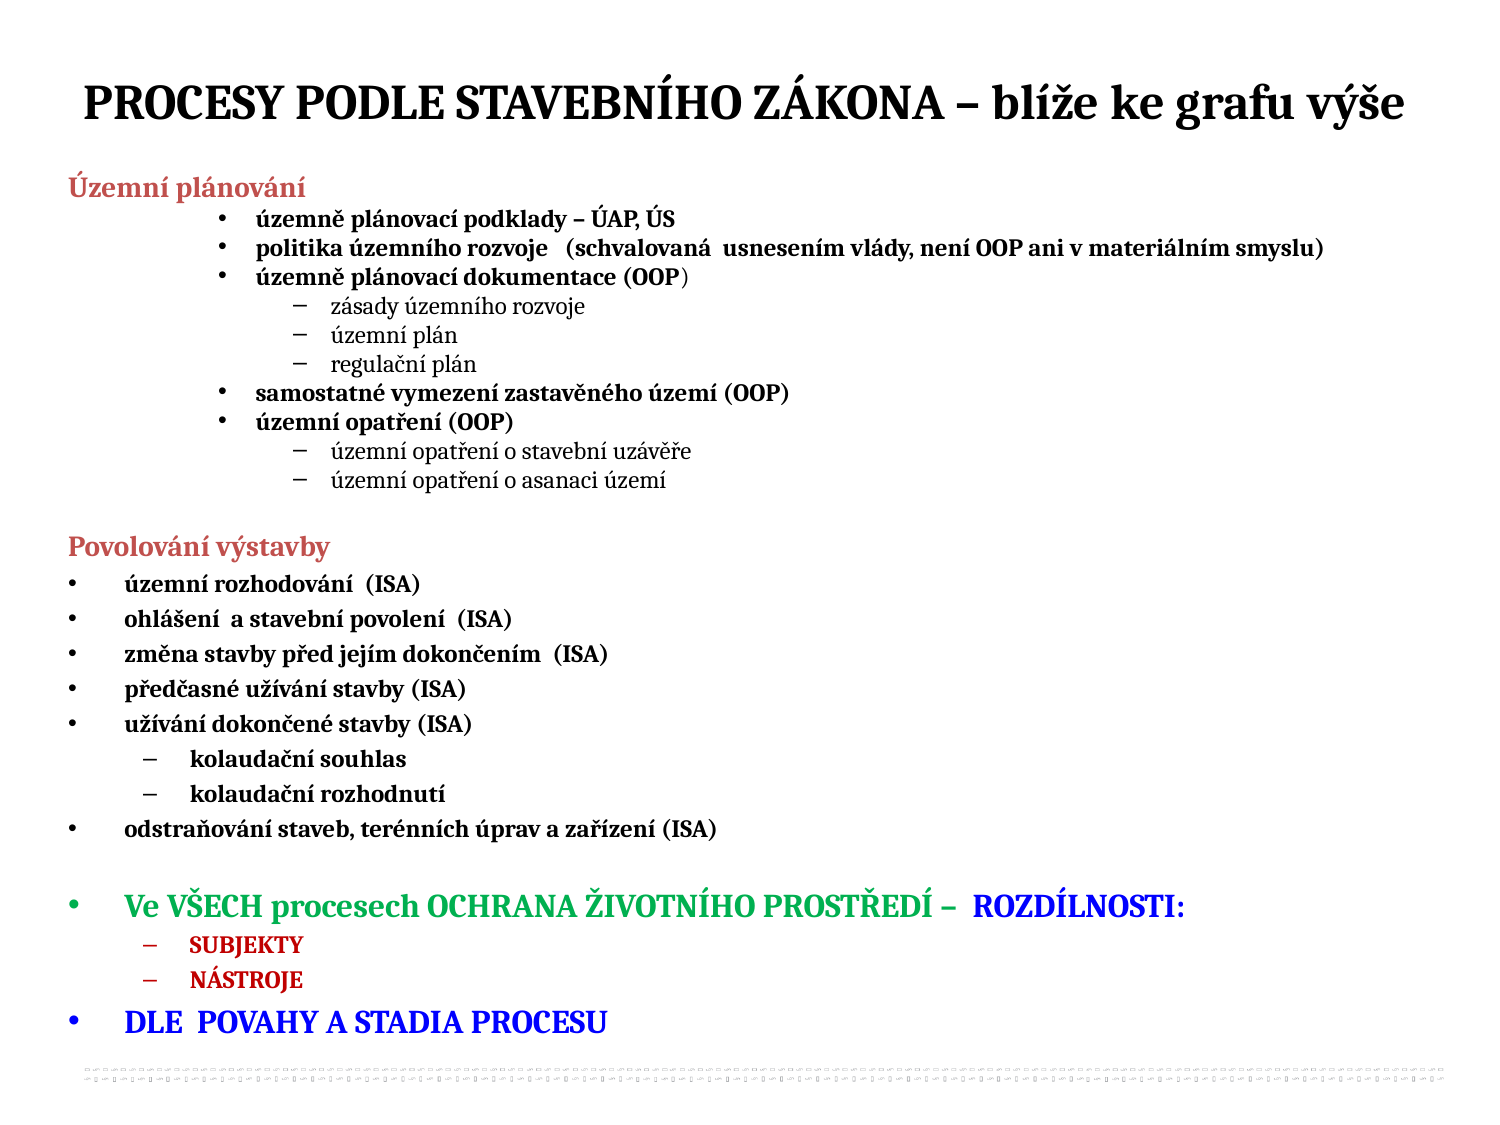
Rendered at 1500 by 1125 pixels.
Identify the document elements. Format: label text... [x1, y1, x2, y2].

picture [13, 1039, 1500, 1116]
title PROCESY PODLE STAVEBNÍHO ZÁKONA – blíže ke grafu výše [41, 37, 1450, 161]
list Územní plánování územně plánovací podklady – ÚAP, ÚS politika územního rozvoje (schvalovaná usnesením vlády, není OOP ani v materiálním smyslu) územně plánovací dokumentace (OOP) zásady územního rozvoje územní plán regulační plán samostatné vymezení zastavěného území (OOP) územní opatření (OOP) územní opatření o stavební uzávěře územní opatření o asanaci území Povolování výstavby územní rozhodování (ISA) ohlášení a stavební povolení (ISA) změna stavby před jejím dokončením (ISA) předčasné užívání stavby (ISA) užívání dokončené stavby (ISA) kolaudační souhlas kolaudační rozhodnutí odstraňování staveb, terénních úprav a zařízení (ISA) Ve VŠECH procesech OCHRANA ŽIVOTNÍHO PROSTŘEDÍ – ROZDÍLNOSTI: SUBJEKTY NÁSTROJE DLE POVAHY A STADIA PROCESU [53, 160, 1432, 1038]
